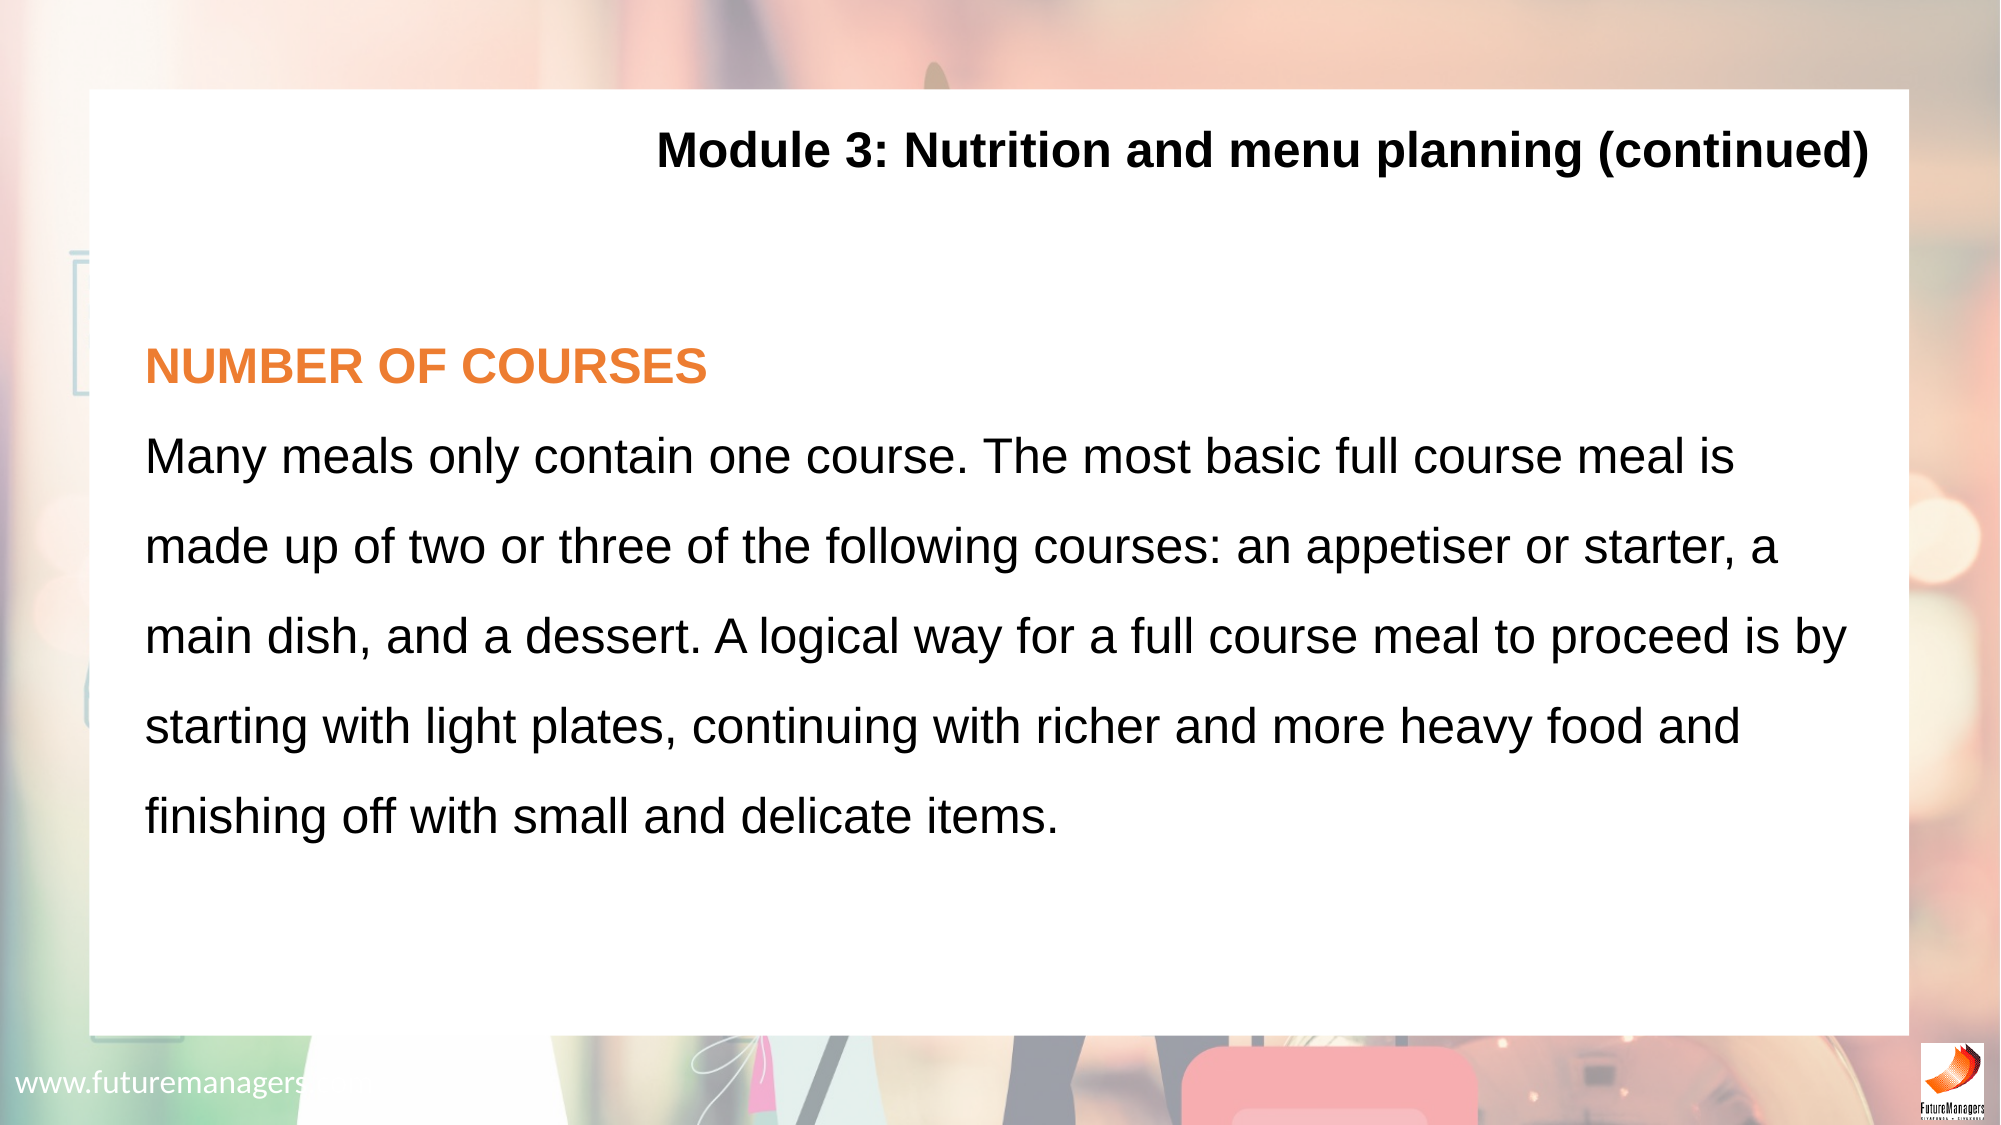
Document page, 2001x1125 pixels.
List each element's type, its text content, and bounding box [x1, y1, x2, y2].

picture [1921, 1043, 1984, 1120]
text_box www.futuremanagers.com [0, 1052, 1447, 1108]
text_box [88, 88, 1910, 1037]
text_box Module 3: Nutrition and menu planning (continued) [109, 109, 1886, 185]
text_box NUMBER OF COURSES Many meals only contain one course. The most basic full course meal is made up of two or three of the following courses: an appetiser or starter, a main dish, and a dessert. A logical way for a full course meal to proceed is by starting with light plates, continuing with richer and more heavy food and finishing off with small and delicate items. [130, 295, 1869, 851]
